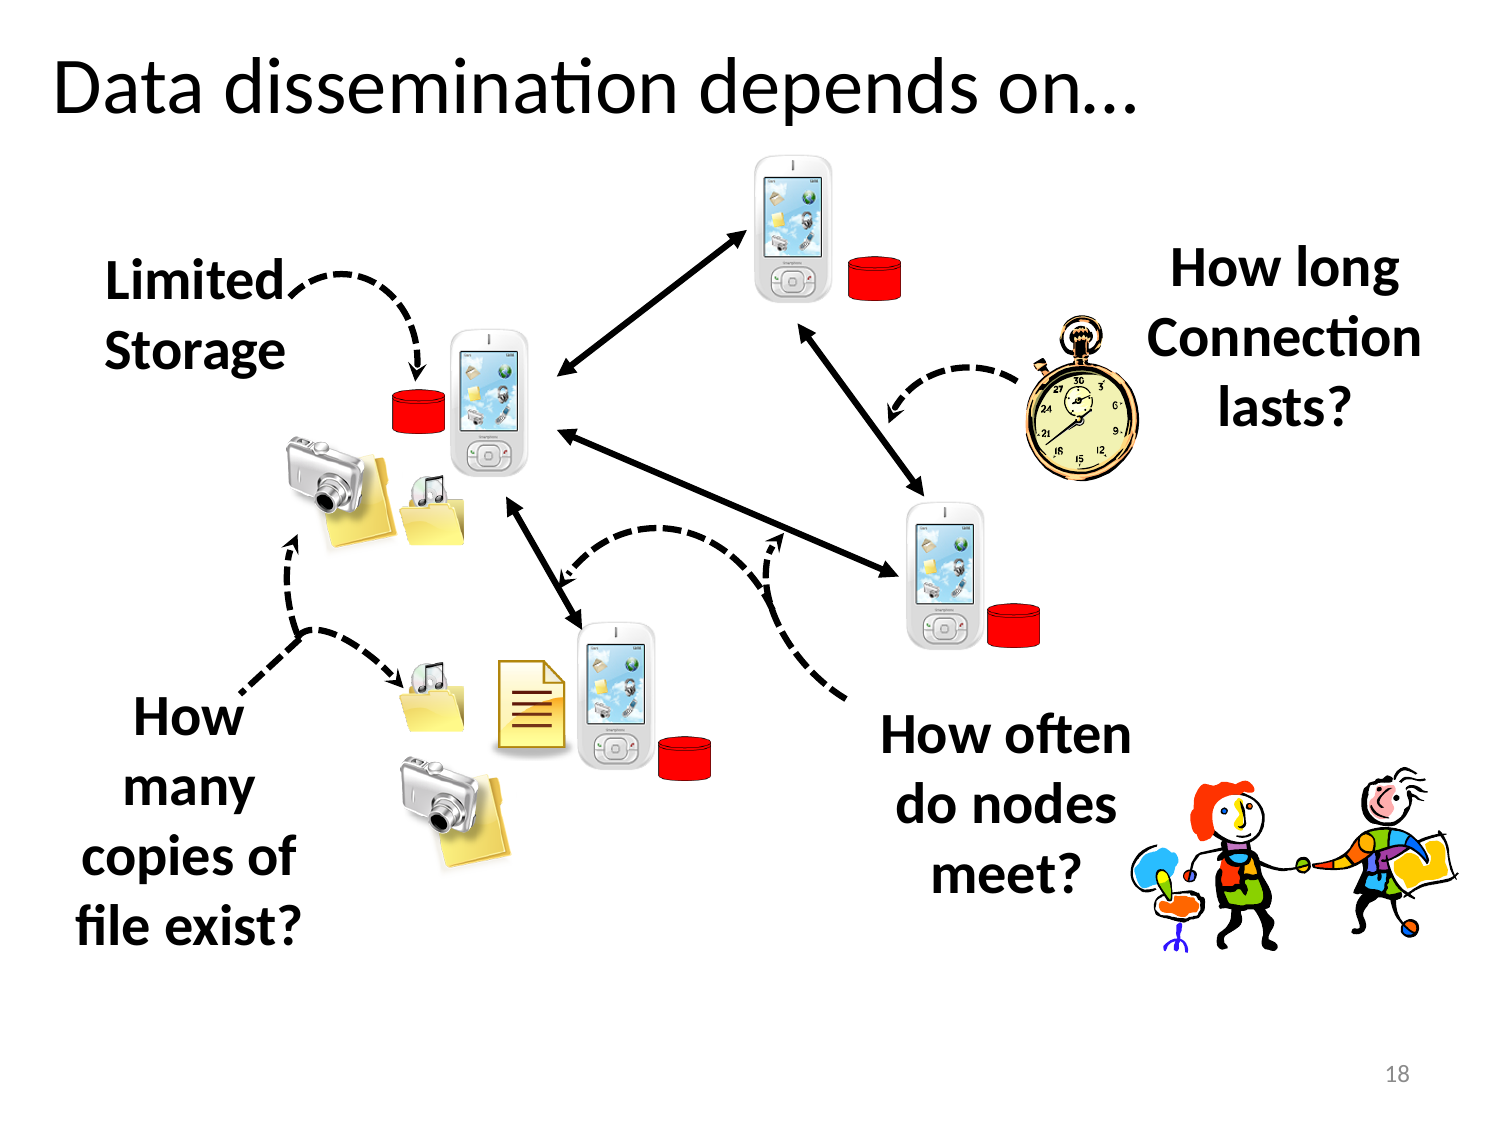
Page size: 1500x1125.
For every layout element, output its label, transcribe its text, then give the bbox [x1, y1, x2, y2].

slide_number 18 [1074, 1042, 1425, 1103]
title Data dissemination depends on… [37, 24, 1463, 138]
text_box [49, 149, 1463, 988]
